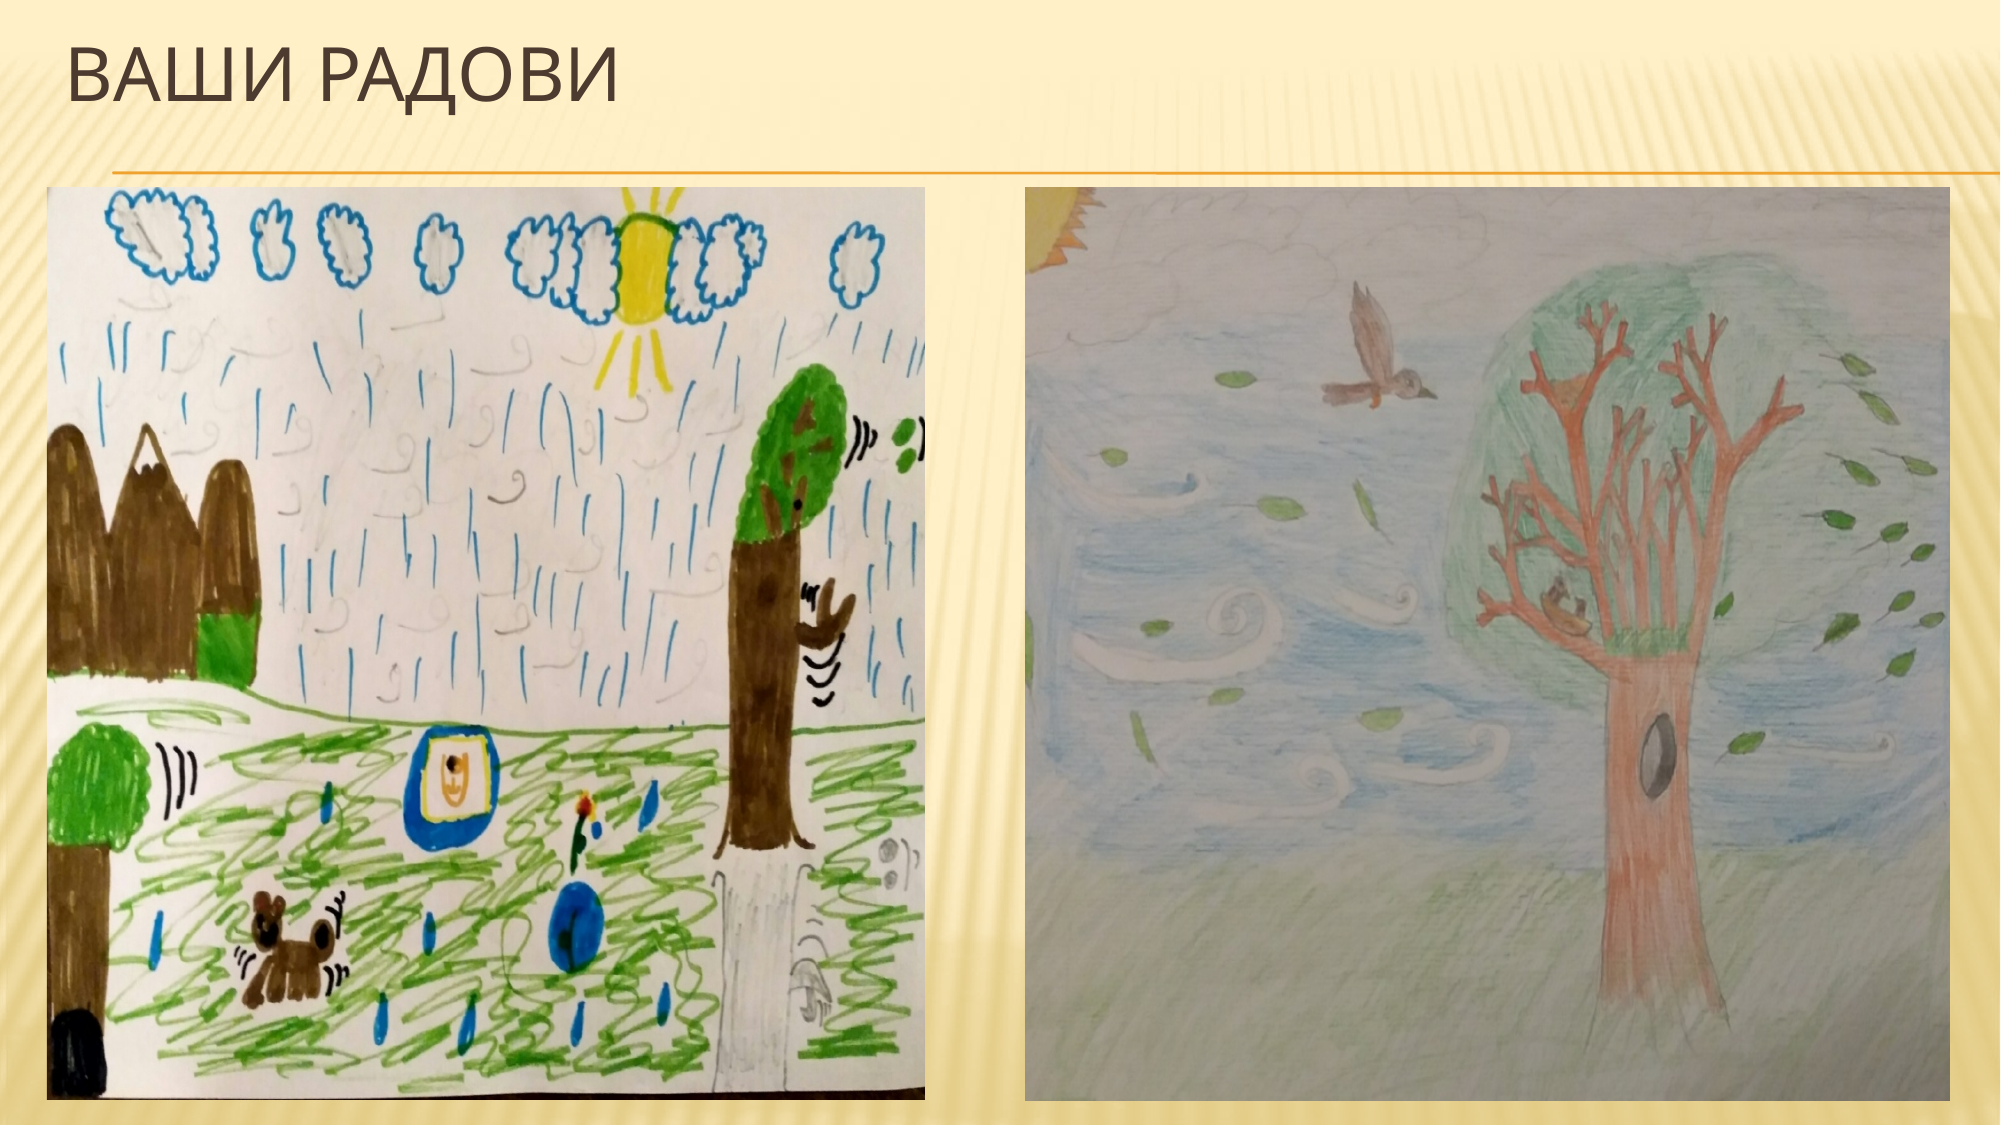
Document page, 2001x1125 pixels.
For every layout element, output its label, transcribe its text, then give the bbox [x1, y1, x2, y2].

title Ваши радови [50, 2, 1950, 141]
picture [1025, 180, 1950, 1107]
picture [46, 187, 926, 1101]
